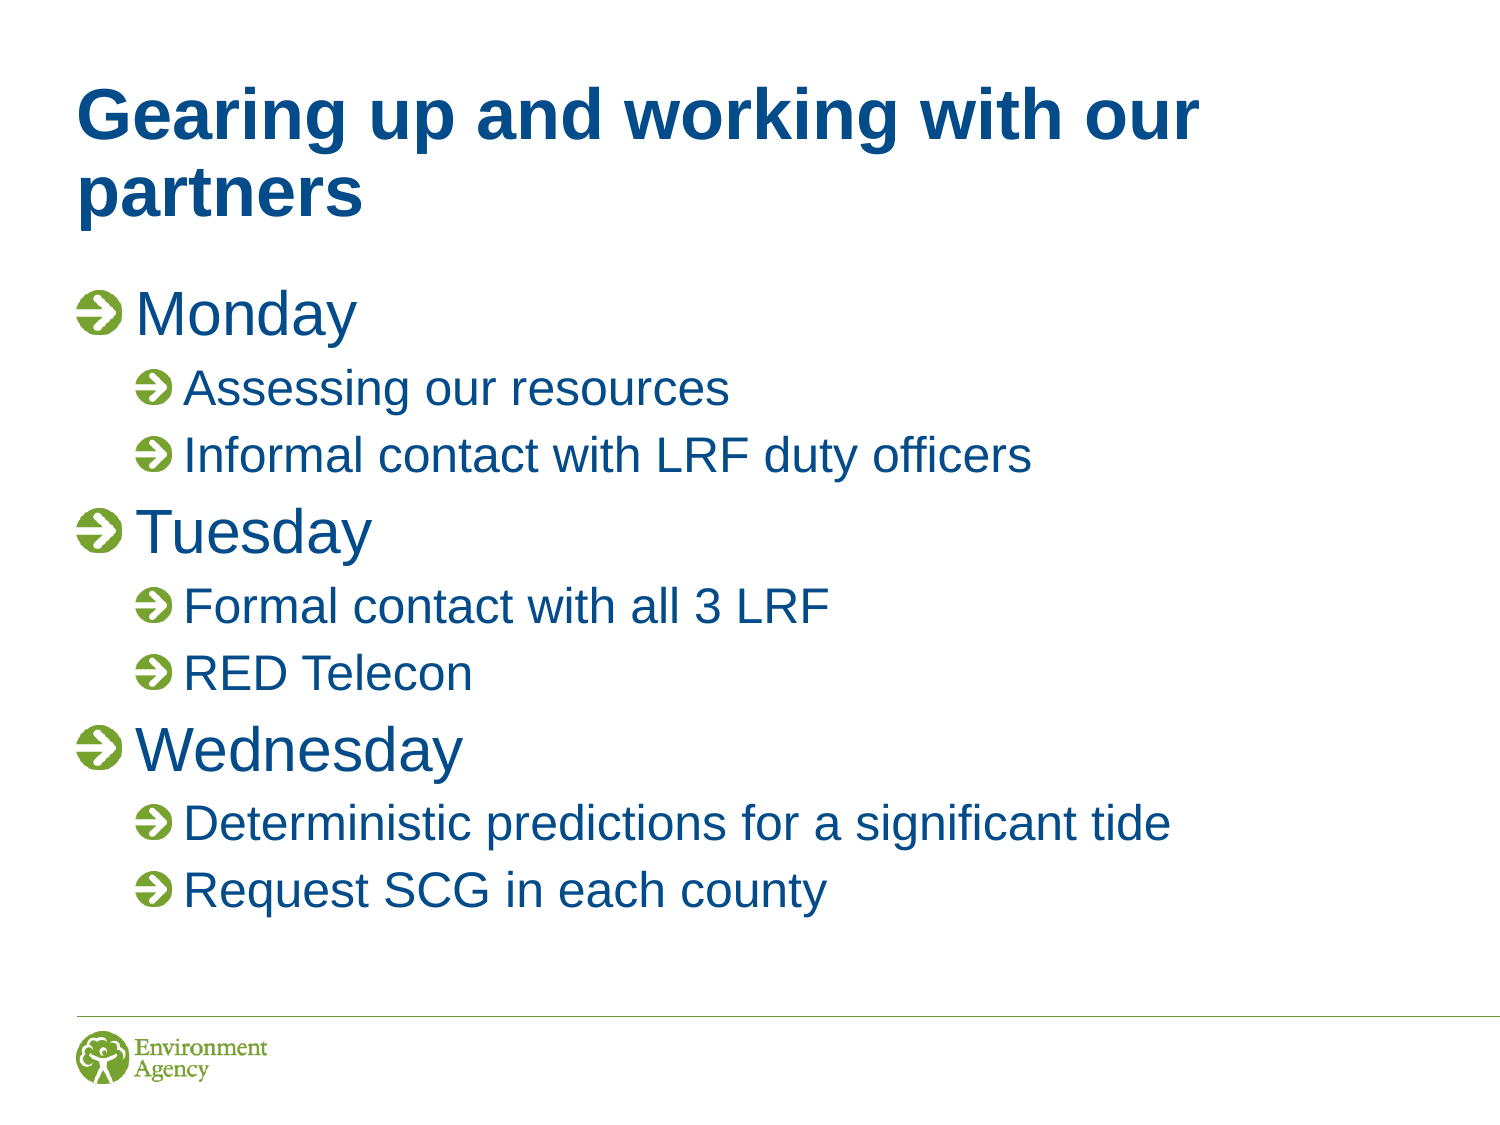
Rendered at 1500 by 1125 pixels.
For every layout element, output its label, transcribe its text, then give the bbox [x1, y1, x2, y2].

title Gearing up and working with our partners [76, 76, 1424, 233]
picture [76, 1031, 267, 1084]
picture [76, 725, 122, 770]
picture [135, 436, 172, 472]
picture [135, 369, 172, 405]
picture [76, 290, 122, 335]
picture [135, 804, 172, 840]
picture [135, 871, 172, 907]
list Monday Assessing our resources Informal contact with LRF duty officers Tuesday Formal contact with all 3 LRF RED Telecon Wednesday Deterministic predictions for a significant tide Request SCG in each county [76, 278, 1424, 976]
picture [135, 587, 172, 623]
picture [76, 508, 122, 553]
picture [135, 654, 172, 690]
